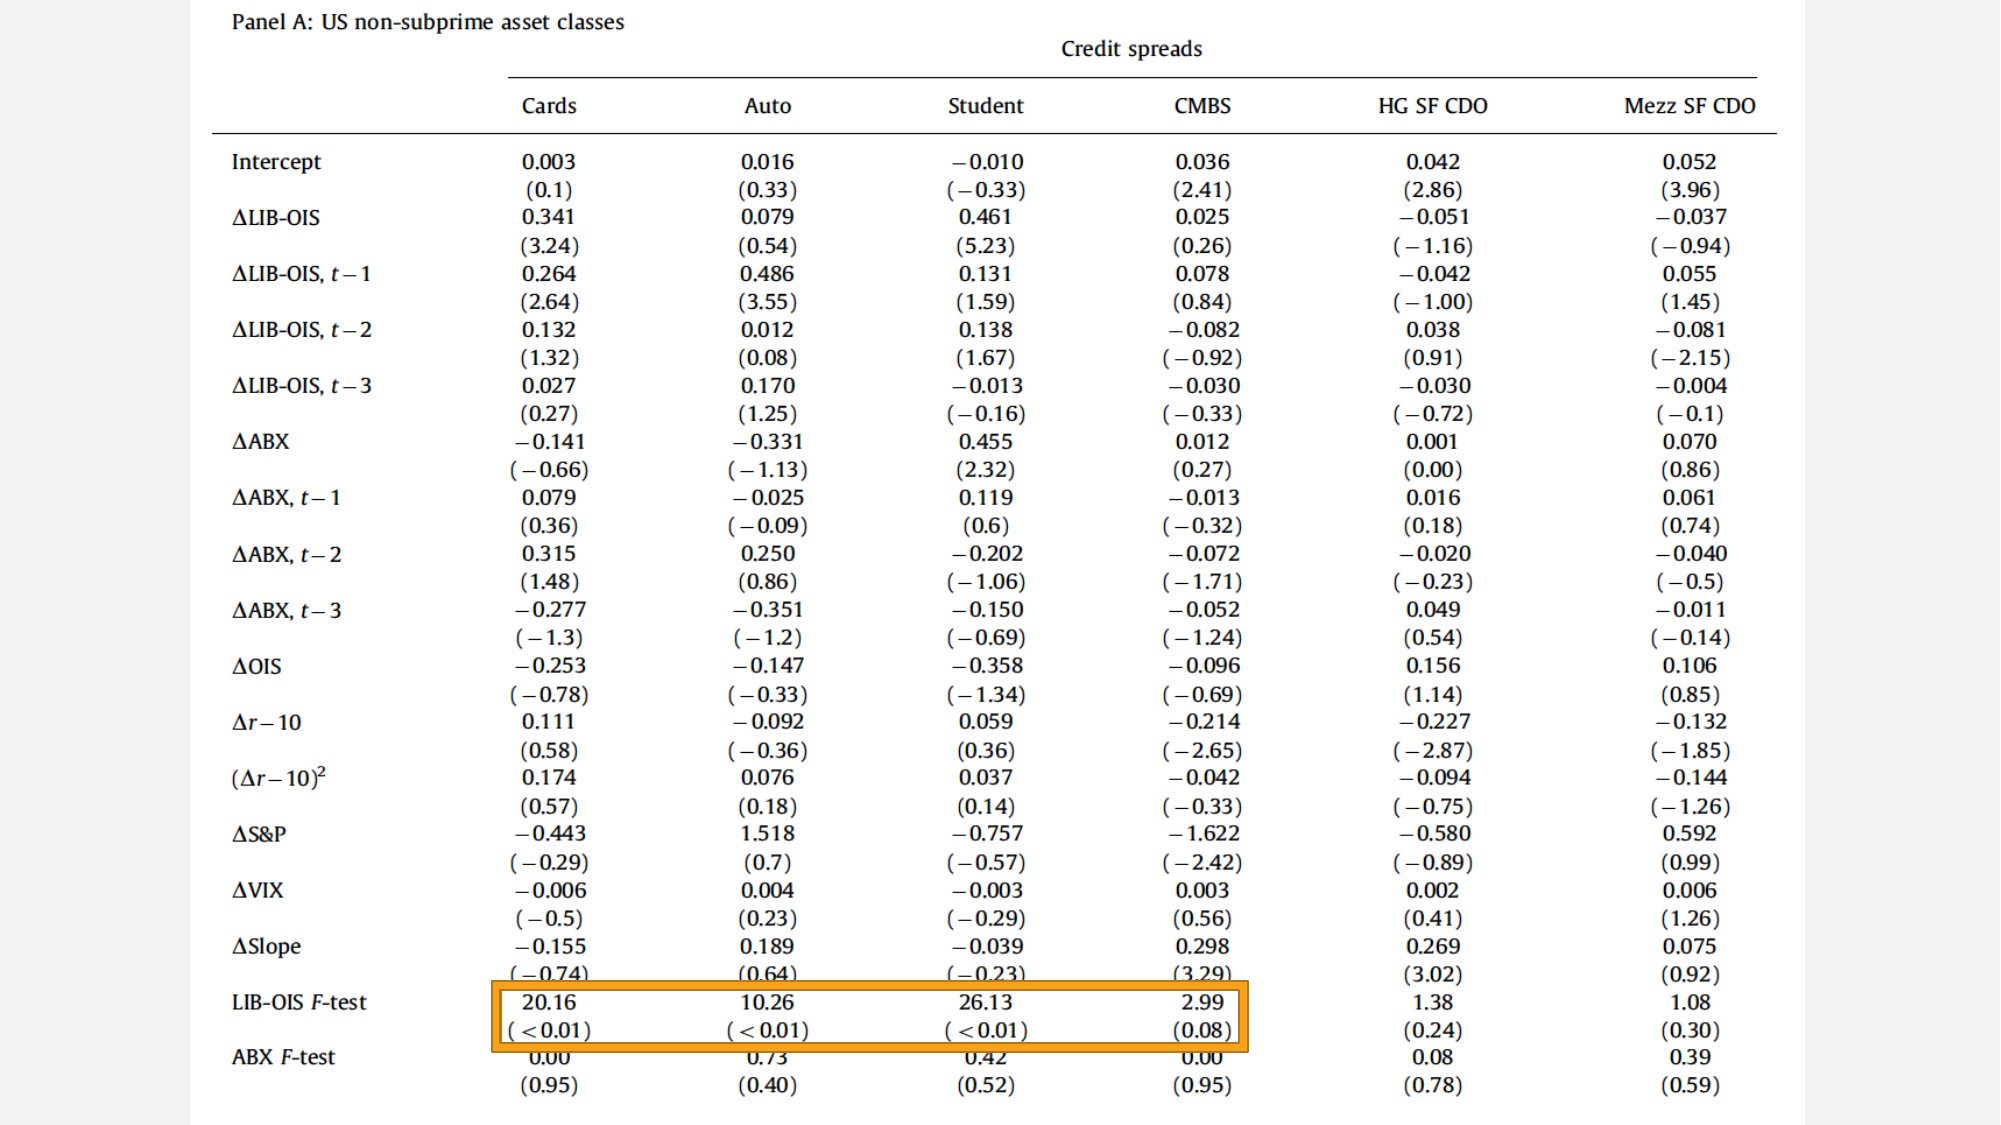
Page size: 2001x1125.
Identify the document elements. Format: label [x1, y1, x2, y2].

picture [190, 0, 1805, 1125]
